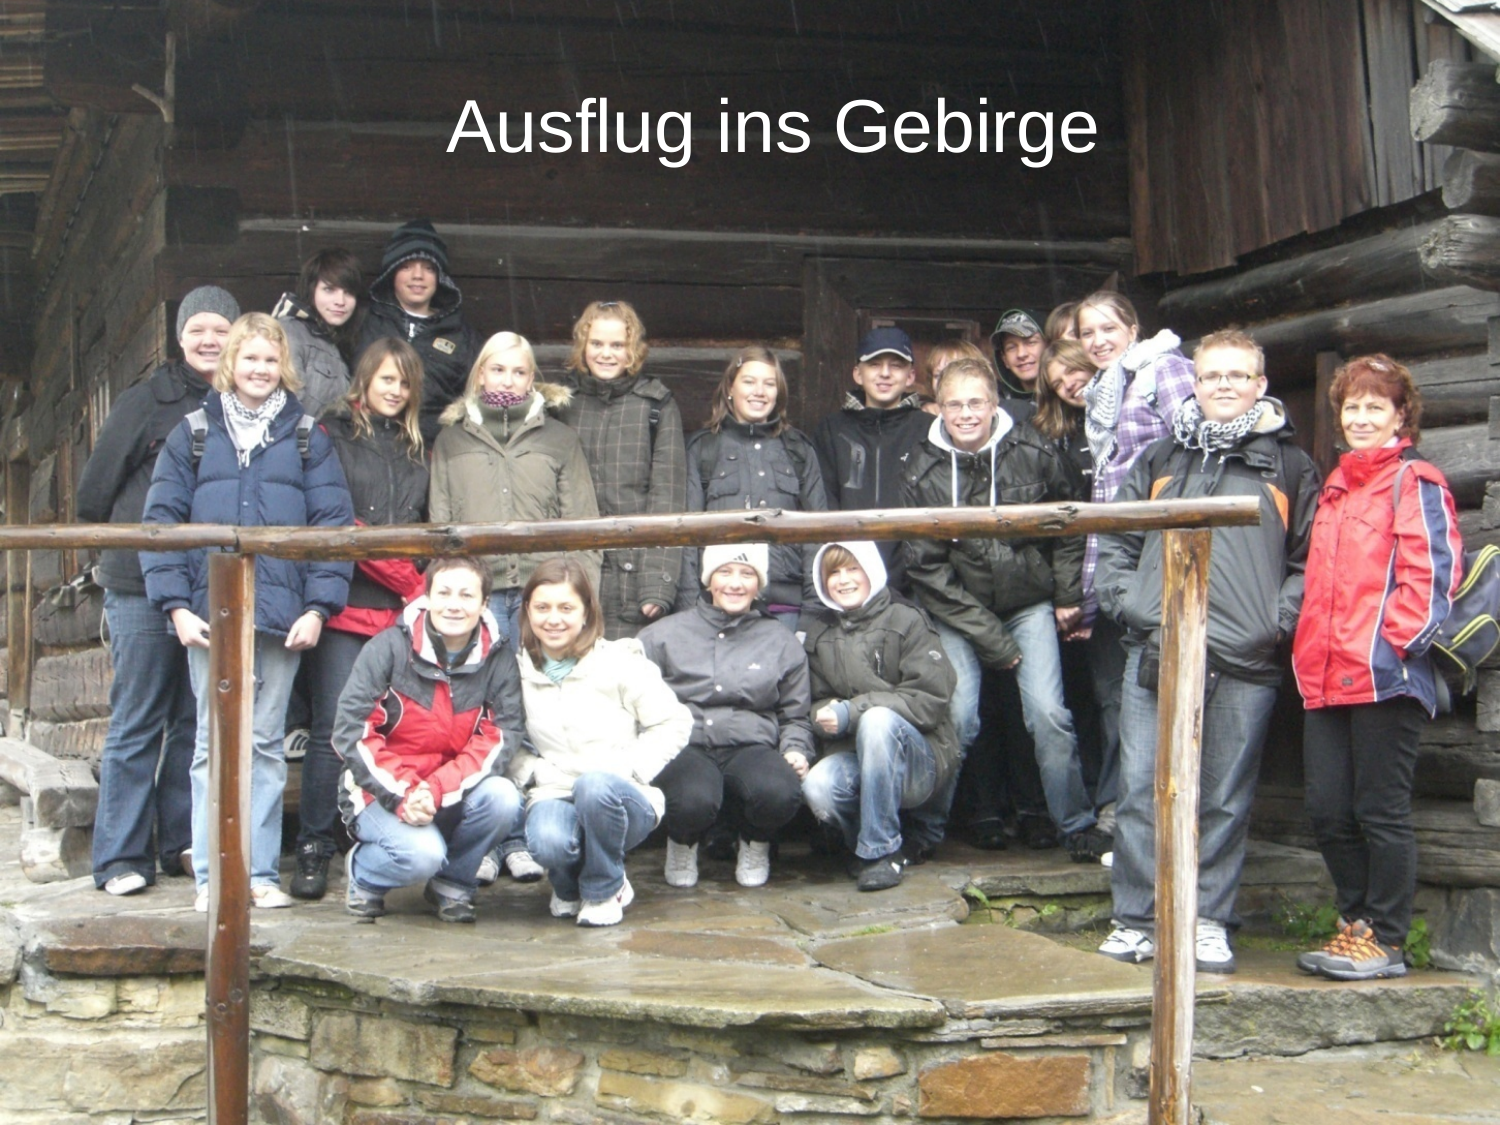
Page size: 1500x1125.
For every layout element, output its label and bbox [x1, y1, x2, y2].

list [0, 0, 1500, 1125]
